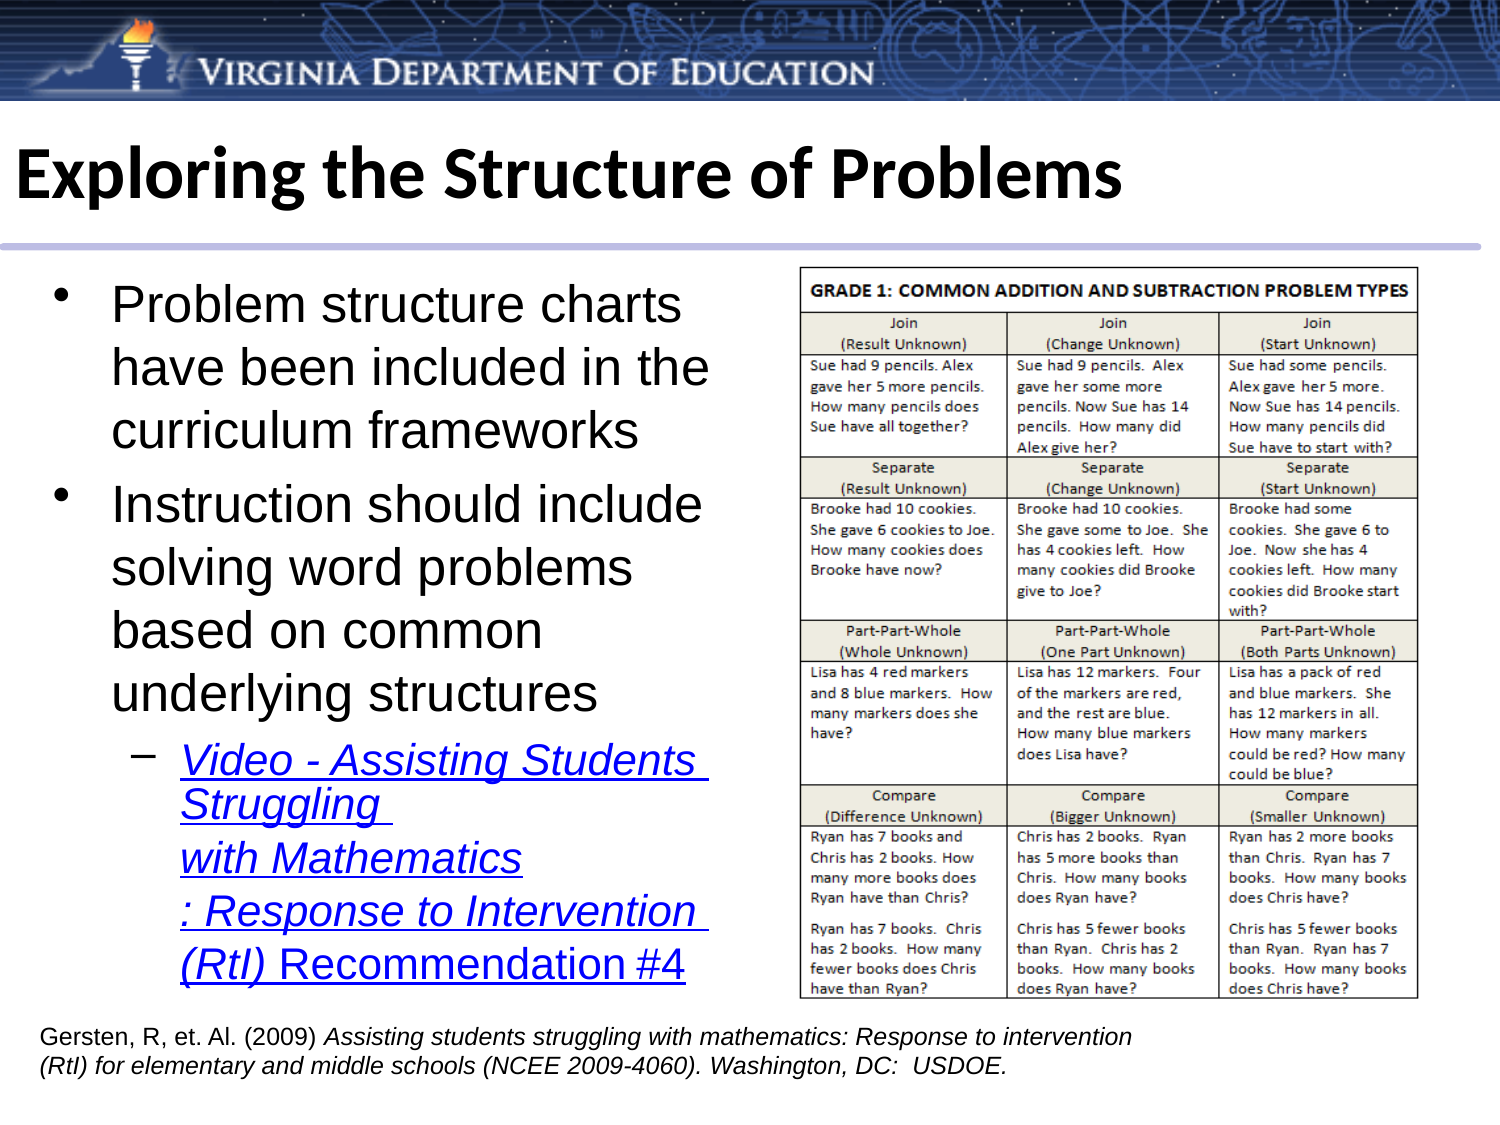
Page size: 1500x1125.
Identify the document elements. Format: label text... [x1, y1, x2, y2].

picture [0, 0, 1500, 101]
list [795, 262, 1426, 1006]
title Exploring the Structure of Problems [0, 74, 1351, 263]
list Problem structure charts have been included in the curriculum frameworks Instruction should include solving word problems based on common underlying structures Video - Assisting Students Struggling with Mathematics: Response to Intervention (RtI) Recommendation #4 [37, 262, 738, 1006]
text_box Gersten, R, et. Al. (2009) Assisting students struggling with mathematics: Response to intervention (RtI) for elementary and middle schools (NCEE 2009-4060). Washington, DC: USDOE. [24, 1012, 1150, 1088]
